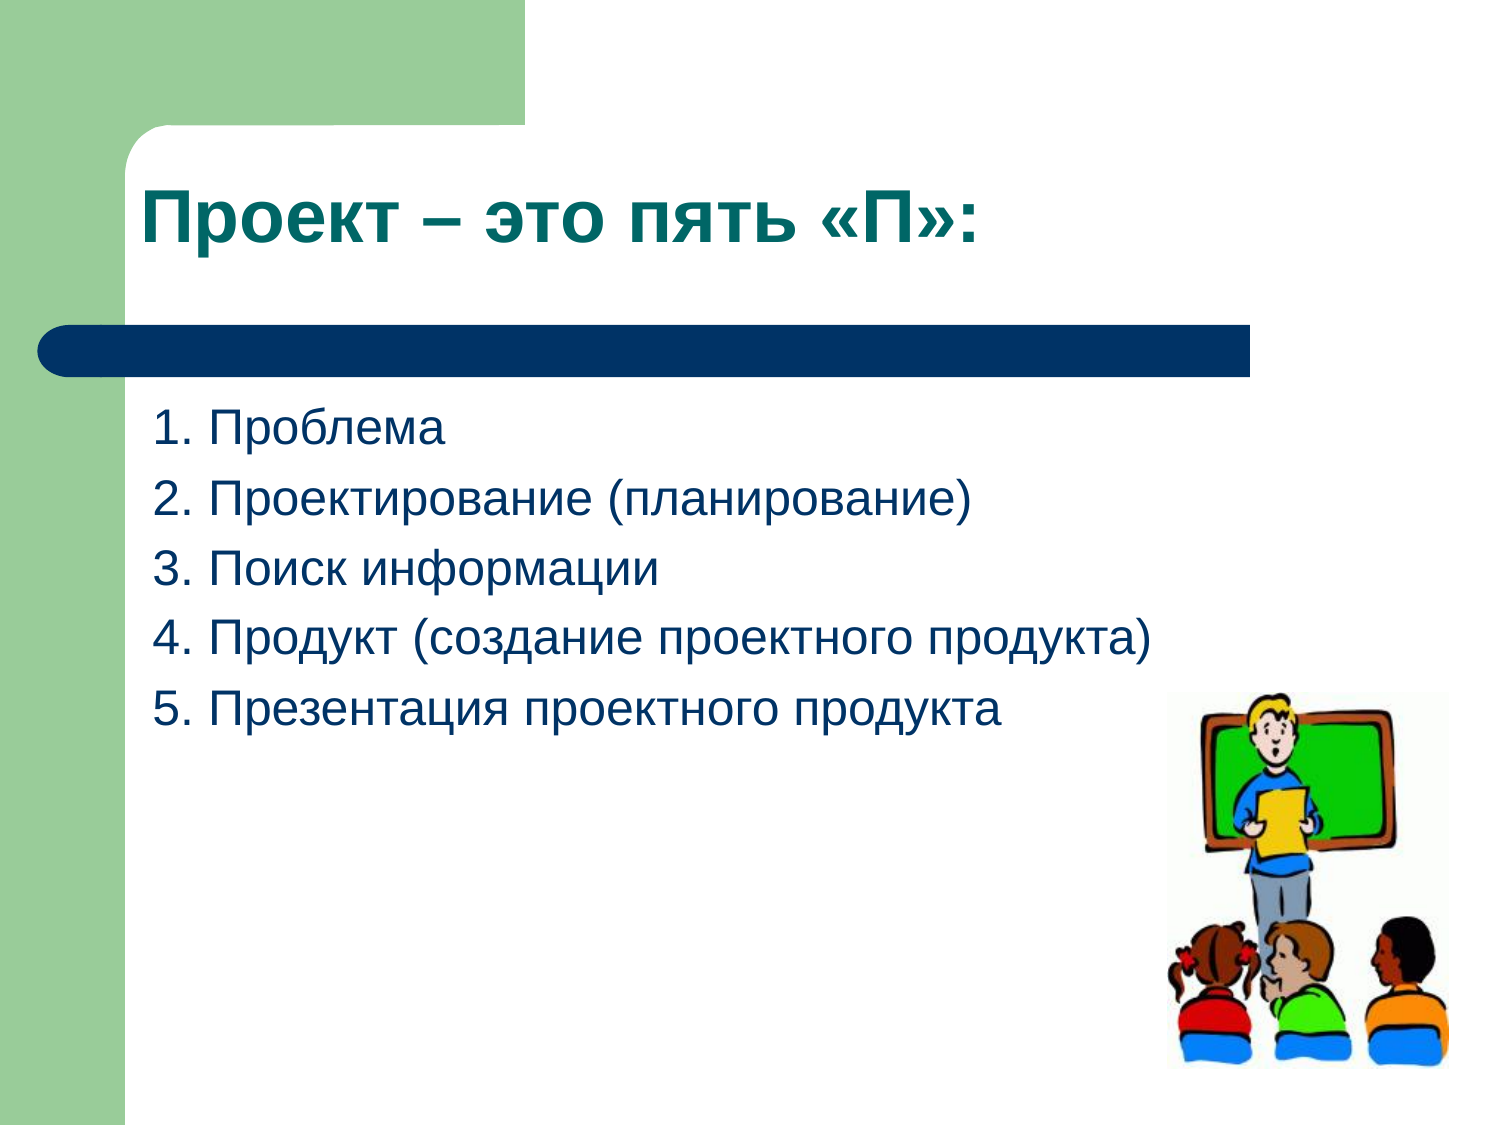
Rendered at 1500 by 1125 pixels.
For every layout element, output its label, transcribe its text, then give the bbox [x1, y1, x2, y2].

list 1. Проблема 2. Проектирование (планирование) 3. Поиск информации 4. Продукт (создание проектного продукта) 5. Презентация проектного продукта [137, 387, 1400, 999]
picture [1167, 692, 1450, 1069]
title Проект – это пять «П»: [124, 124, 1426, 313]
